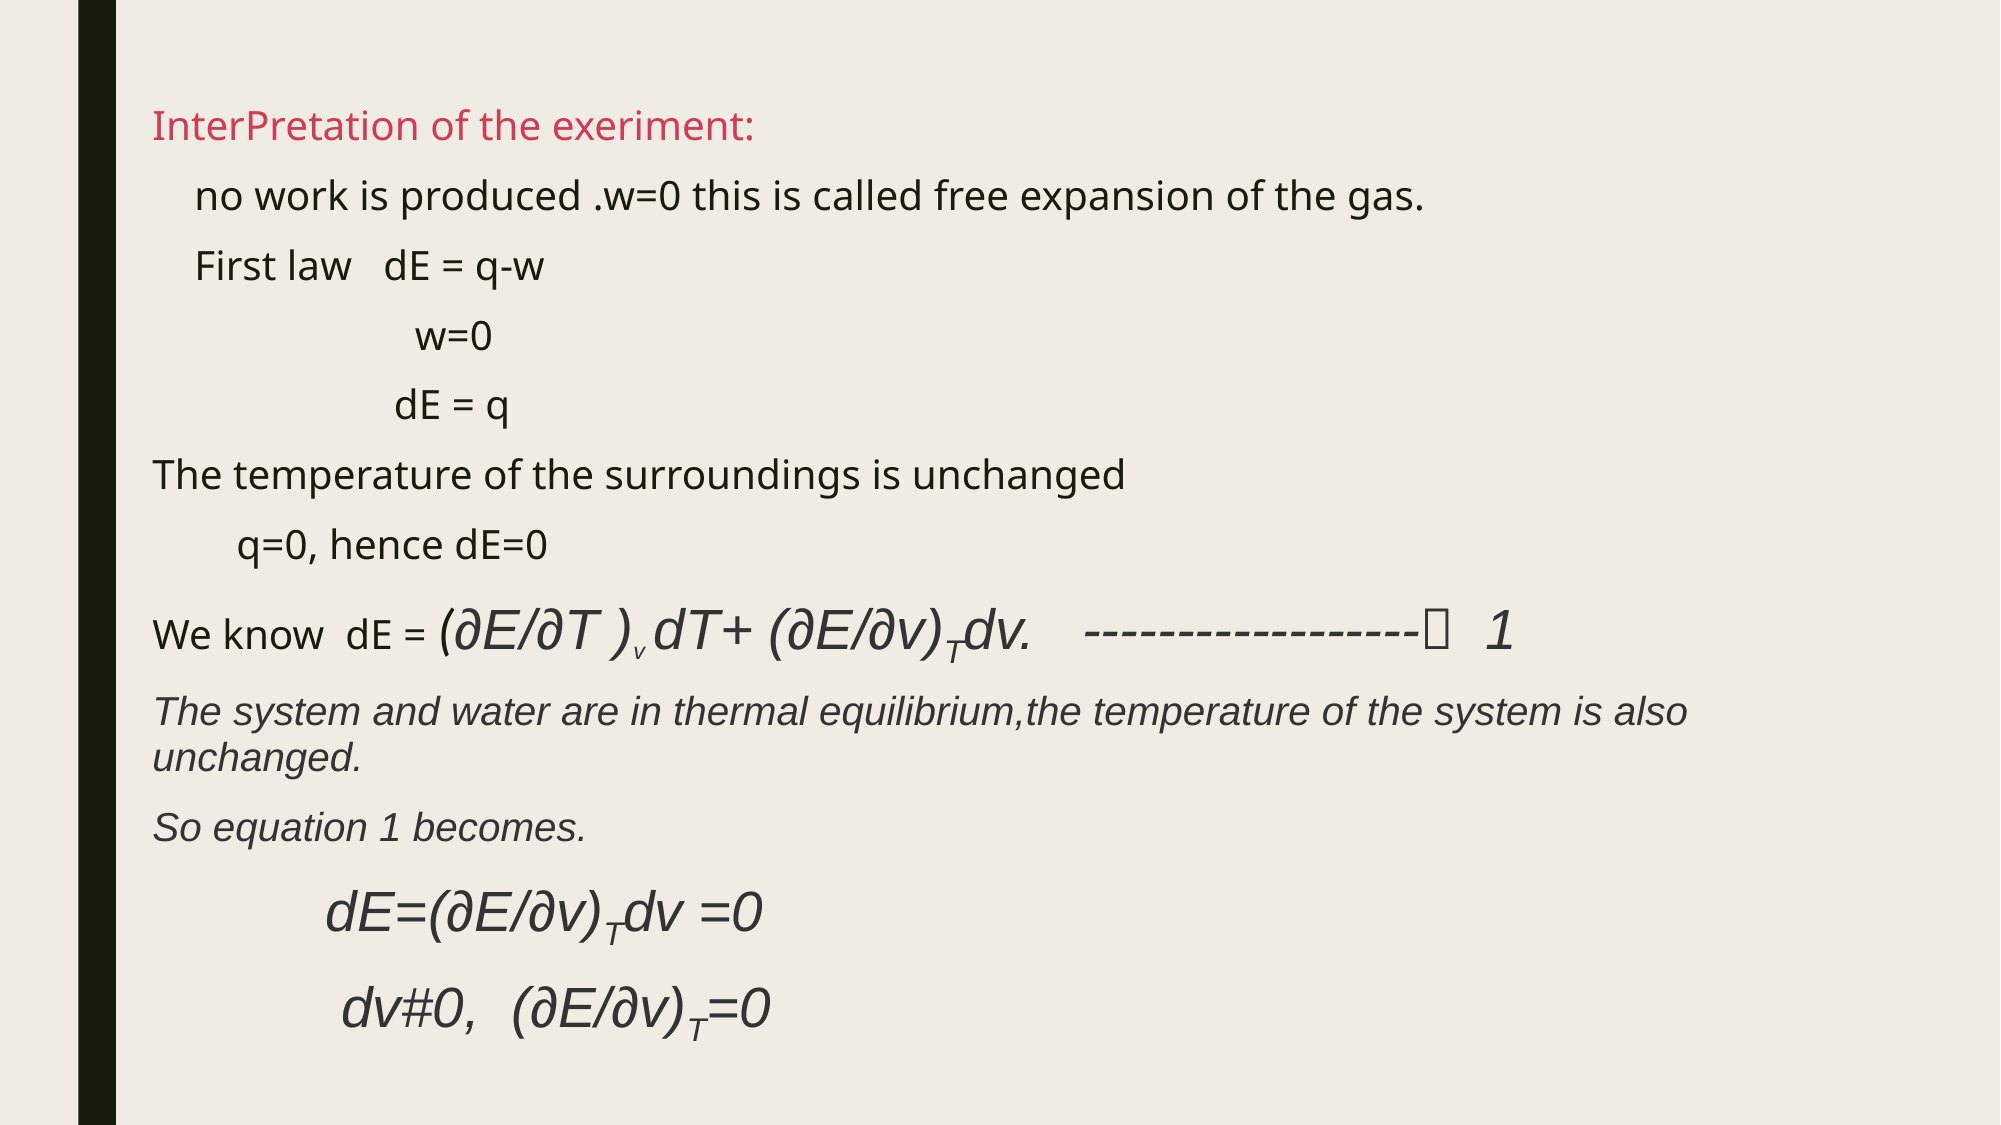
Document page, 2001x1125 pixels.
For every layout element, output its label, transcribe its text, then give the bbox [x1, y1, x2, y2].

list InterPretation of the exeriment: no work is produced .w=0 this is called free expansion of the gas. First law dE = q-w w=0 dE = q The temperature of the surroundings is unchanged q=0, hence dE=0 We know dE = (∂E/∂T )v dT+ (∂E/∂v)Tdv. ------------------ 1 The system and water are in thermal equilibrium,the temperature of the system is also unchanged. So equation 1 becomes. dE=(∂E/∂v)Tdv =0 dv#0, (∂E/∂v)T=0 [137, 96, 1863, 1052]
